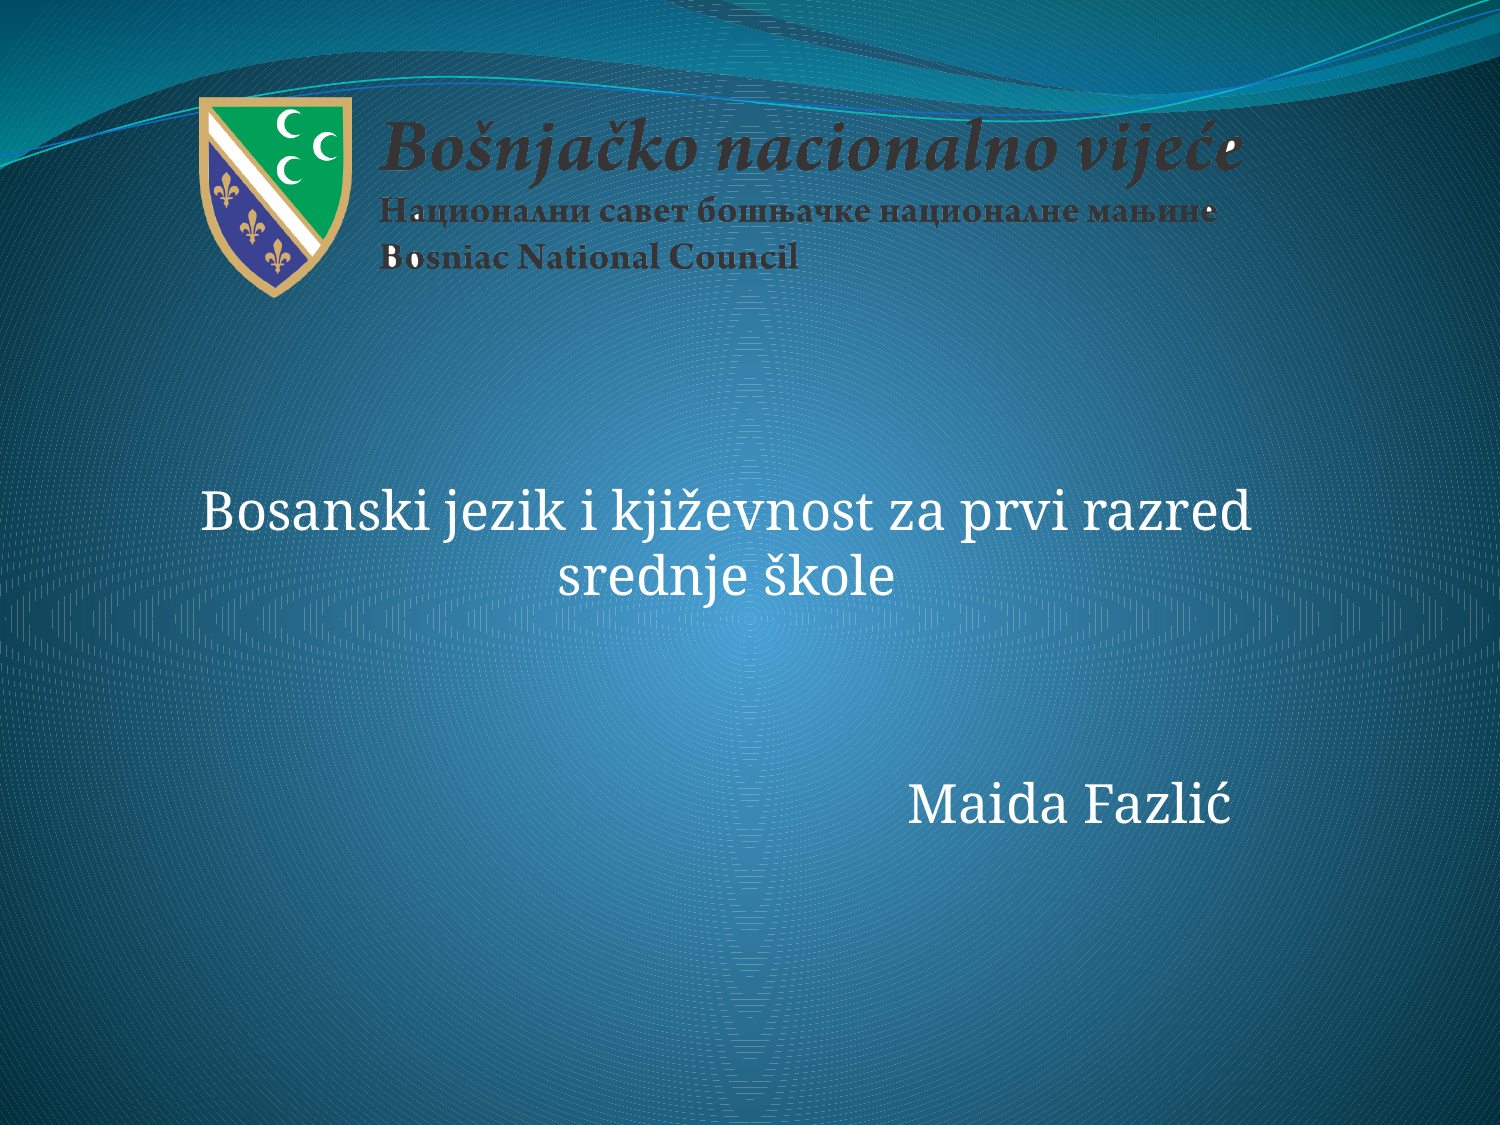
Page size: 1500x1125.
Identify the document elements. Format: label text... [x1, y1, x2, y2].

picture [198, 97, 1243, 298]
subtitle Bosanski jezik i kjiževnost za prvi razred srednje škole Maida Fazlić [105, 468, 1360, 925]
